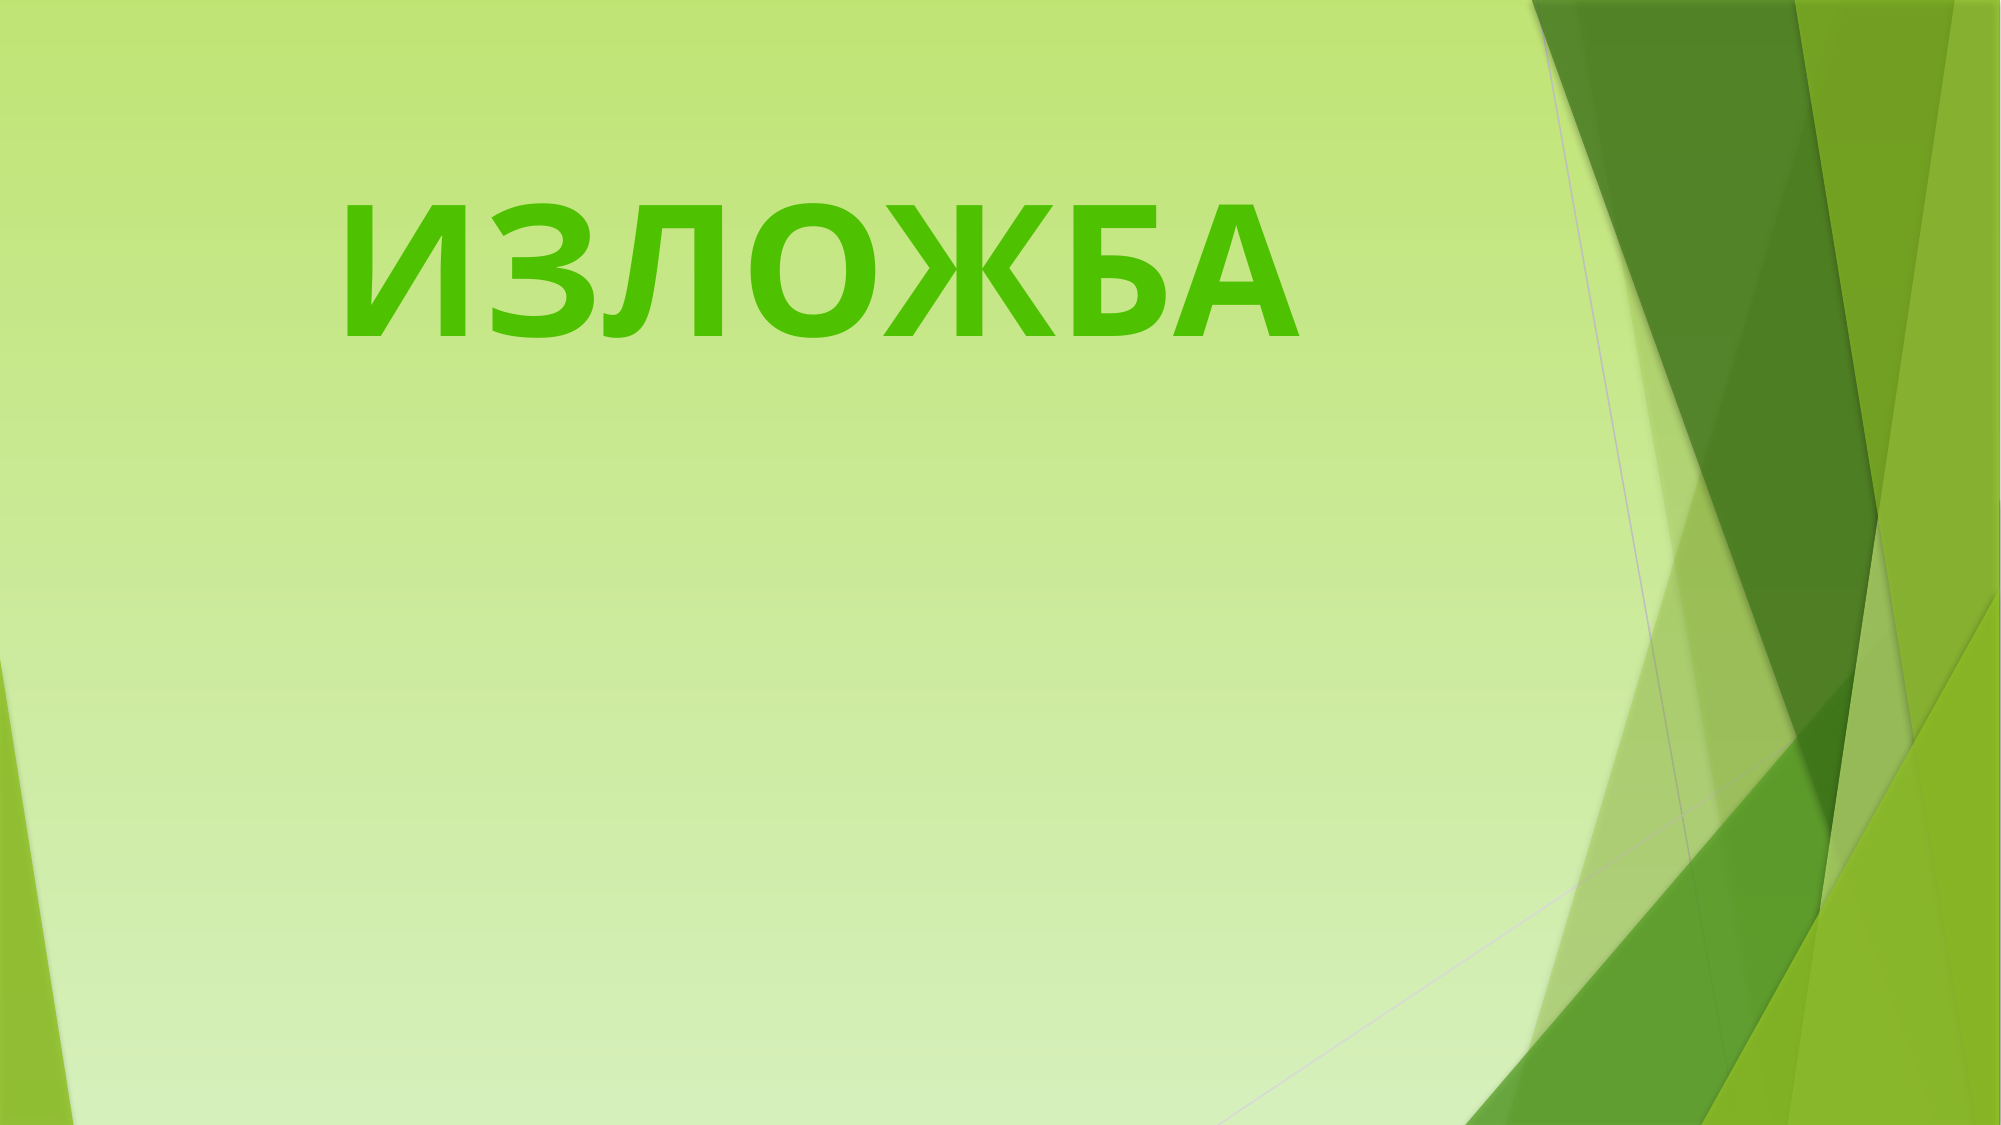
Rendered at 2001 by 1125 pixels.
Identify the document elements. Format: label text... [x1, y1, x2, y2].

title ИЗЛОЖБА [111, 145, 1522, 556]
